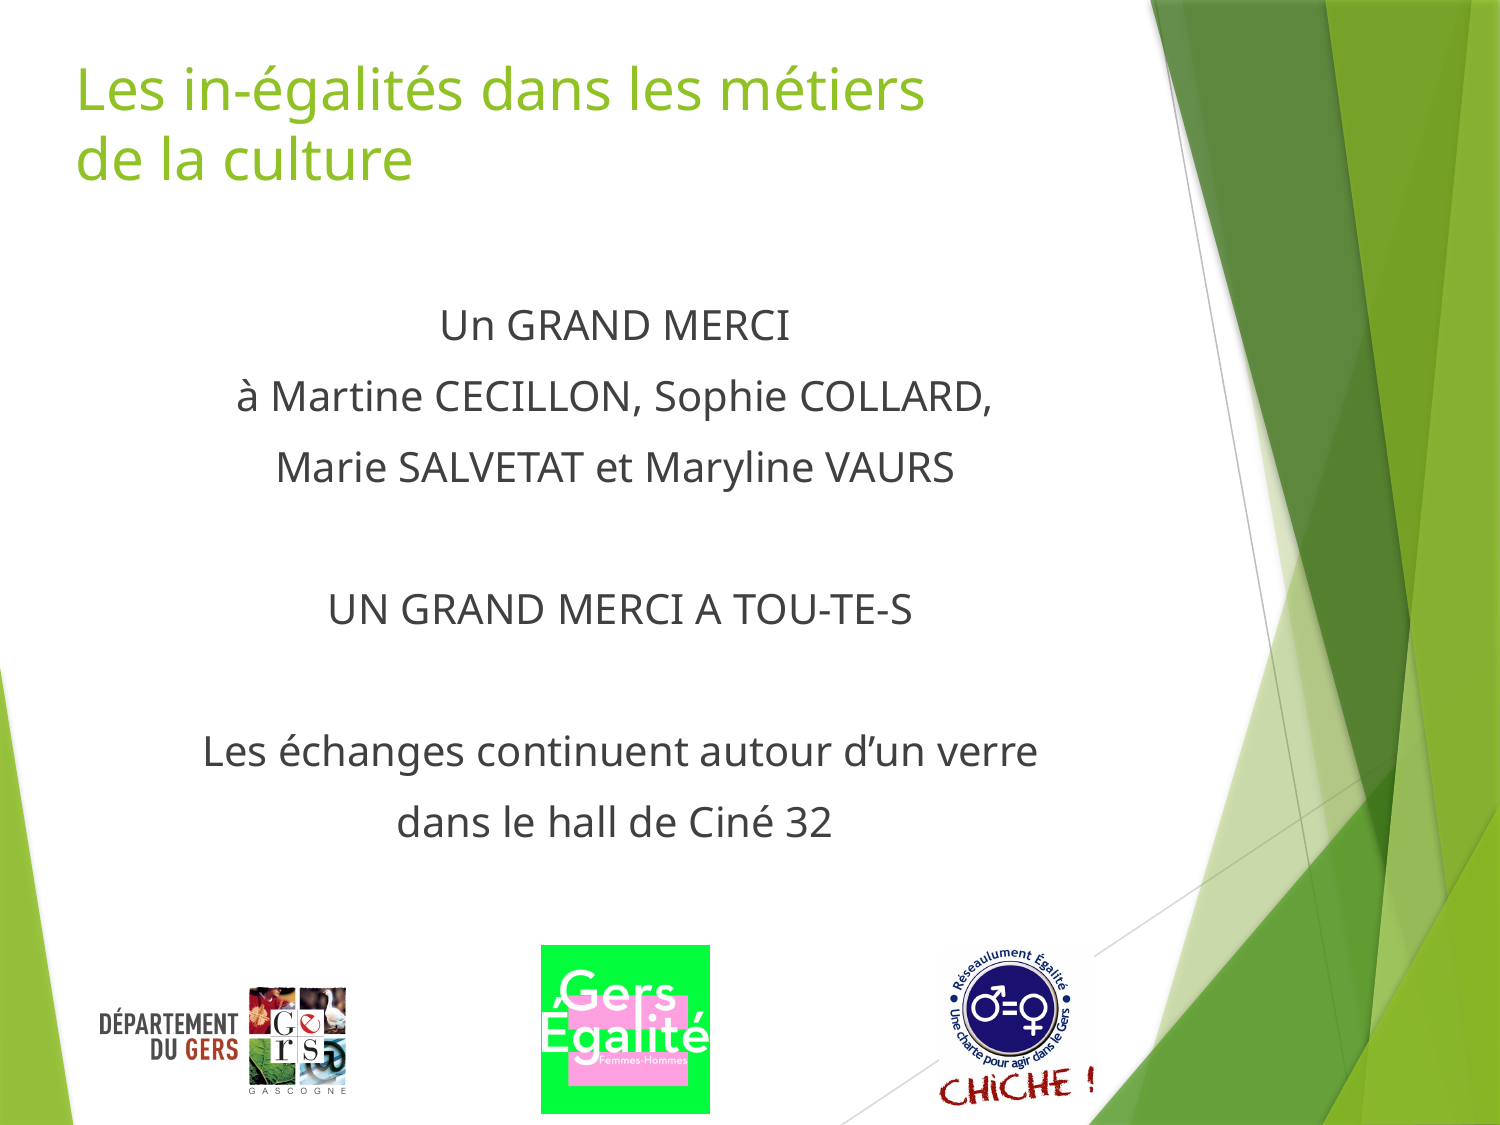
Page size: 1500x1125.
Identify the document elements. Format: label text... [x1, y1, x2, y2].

picture [939, 944, 1094, 1107]
picture [540, 944, 711, 1115]
picture [100, 987, 346, 1095]
text_box Les in-égalités dans les métiers de la culture [60, 45, 1156, 225]
list Un GRAND MERCI à Martine CECILLON, Sophie COLLARD, Marie SALVETAT et Maryline VAURS UN GRAND MERCI A TOU-TE-S Les échanges continuent autour d’un verre dans le hall de Ciné 32 [99, 291, 1142, 929]
